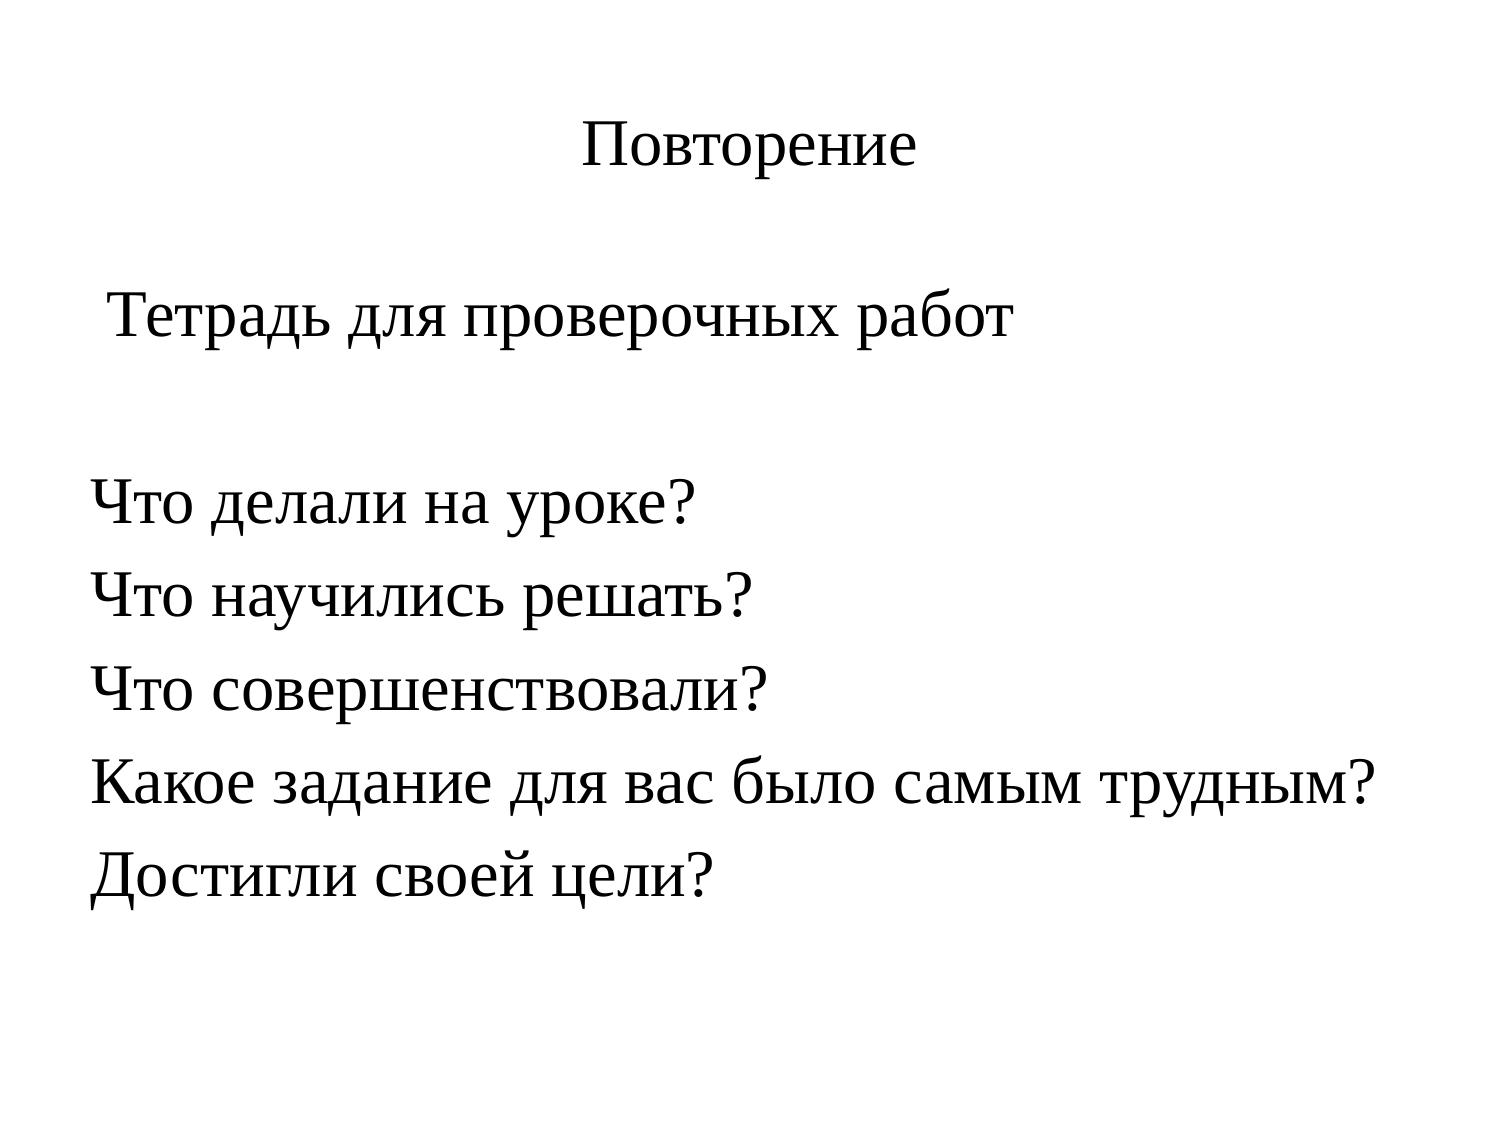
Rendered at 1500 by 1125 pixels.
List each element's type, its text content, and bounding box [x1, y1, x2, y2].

title Повторение [75, 45, 1425, 233]
list Тетрадь для проверочных работ Что делали на уроке? Что научились решать? Что совершенствовали? Какое задание для вас было самым трудным? Достигли своей цели? [75, 262, 1425, 1005]
